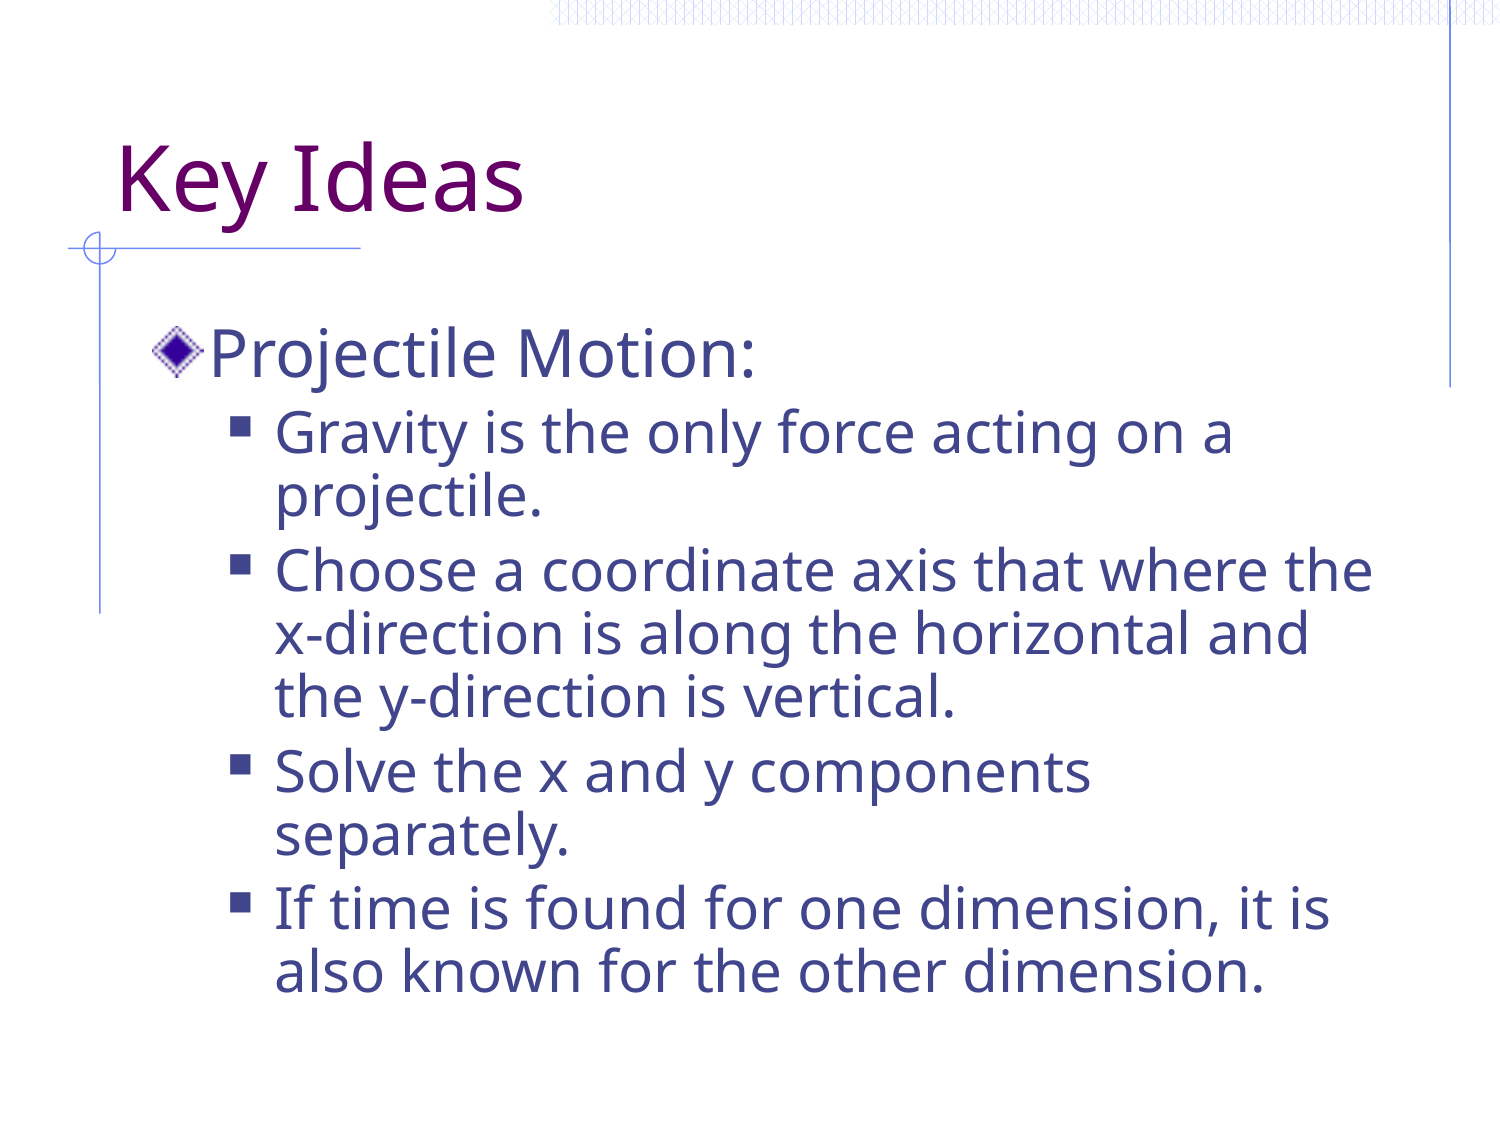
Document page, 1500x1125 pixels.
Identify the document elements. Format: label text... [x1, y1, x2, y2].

list Projectile Motion: Gravity is the only force acting on a projectile. Choose a coordinate axis that where the x-direction is along the horizontal and the y-direction is vertical. Solve the x and y components separately. If time is found for one dimension, it is also known for the other dimension. [137, 312, 1413, 988]
picture [152, 326, 204, 378]
title Key Ideas [99, 50, 1375, 238]
